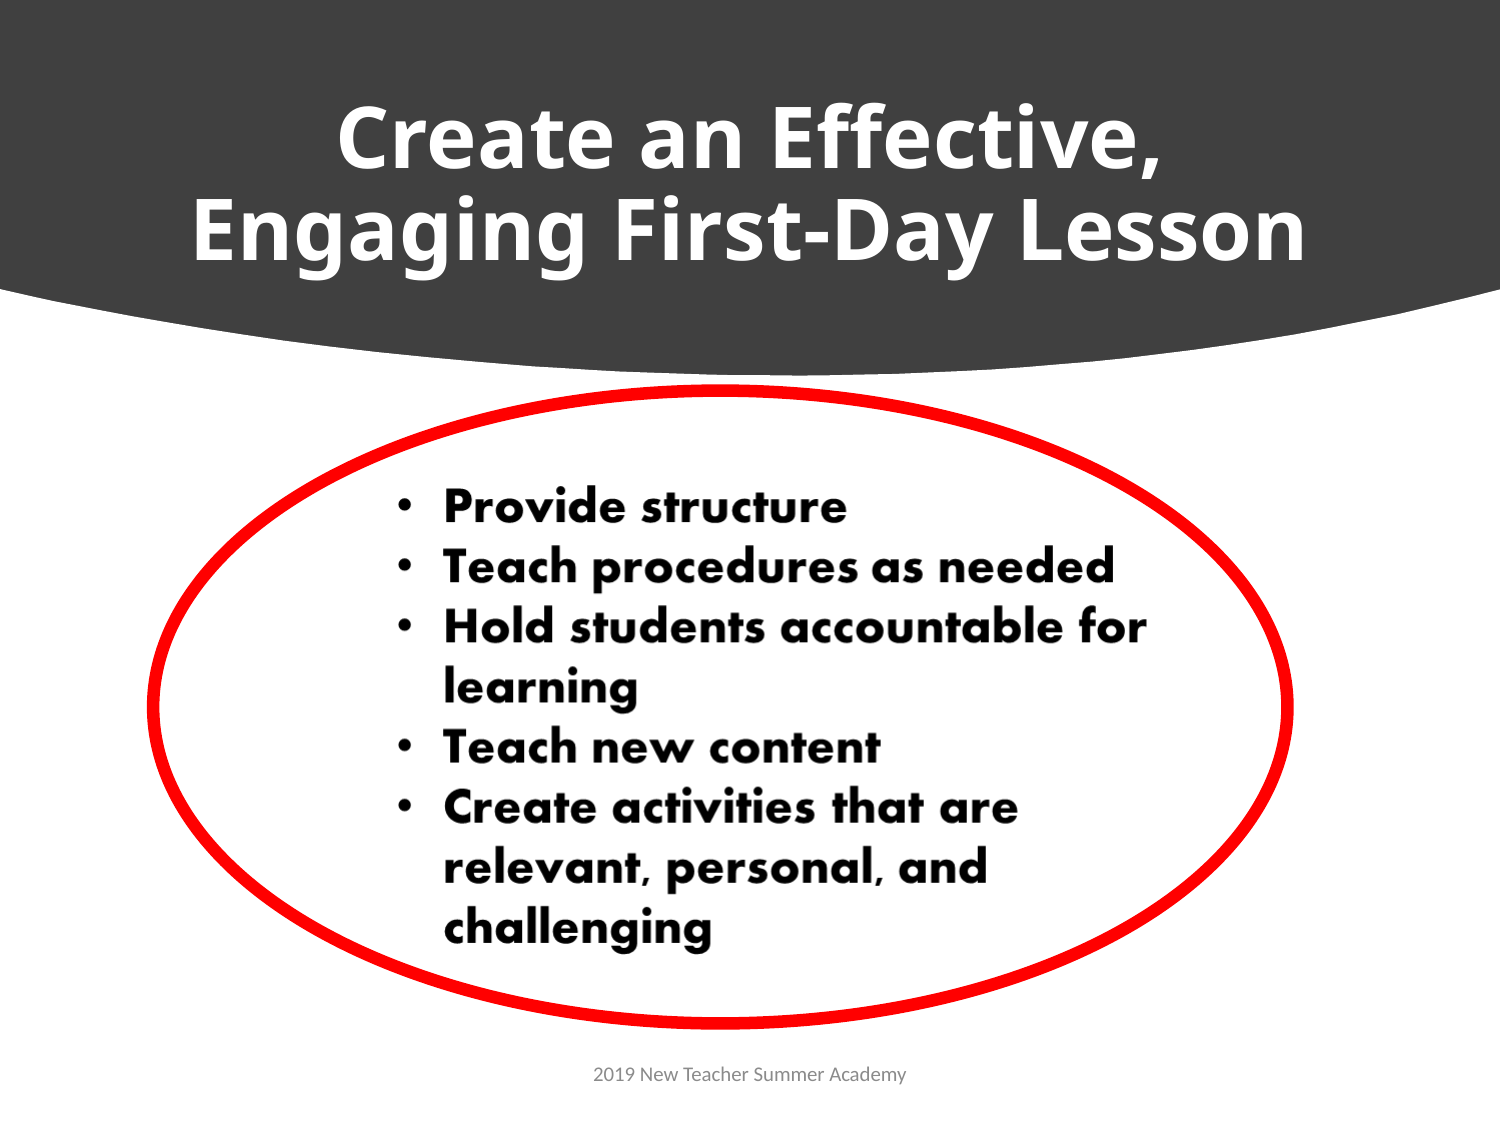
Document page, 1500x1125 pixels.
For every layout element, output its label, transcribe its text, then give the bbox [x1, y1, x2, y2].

title Create an Effective, Engaging First-Day Lesson [118, 81, 1382, 292]
text_box [1195, 531, 1290, 883]
footer 2019 New Teacher Summer Academy [496, 1042, 1004, 1103]
text_box [0, 0, 1500, 375]
text_box [484, 997, 956, 1026]
text_box [0, 289, 1500, 1125]
picture [367, 462, 1191, 989]
text_box [151, 388, 1080, 955]
